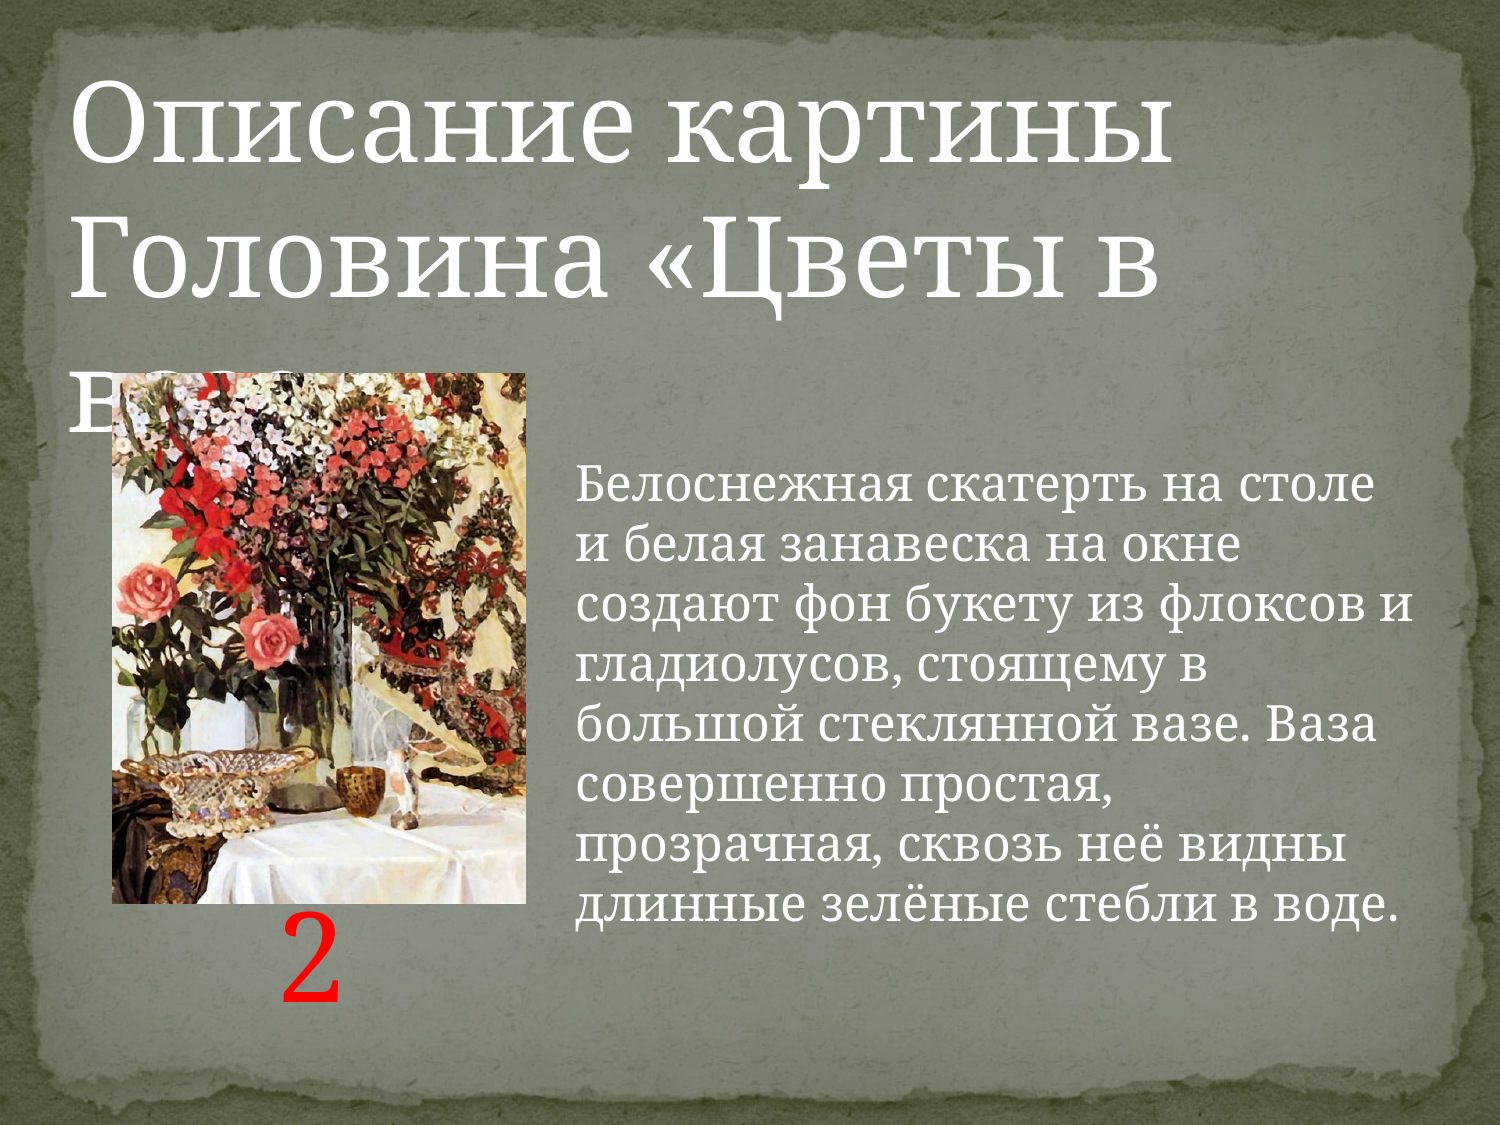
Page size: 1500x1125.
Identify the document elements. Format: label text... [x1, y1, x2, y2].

text_box Белоснежная скатерть на столе и белая занавеска на окне создают фон букету из флоксов и гладиолусов, стоящему в большой стеклянной вазе. Ваза совершенно простая, прозрачная, сквозь неё видны длинные зелёные стебли в воде. [560, 444, 1436, 940]
picture [112, 373, 526, 904]
text_box Описание картины Головина «Цветы в вазе» [53, 42, 1471, 463]
text_box 2 [261, 914, 362, 1035]
